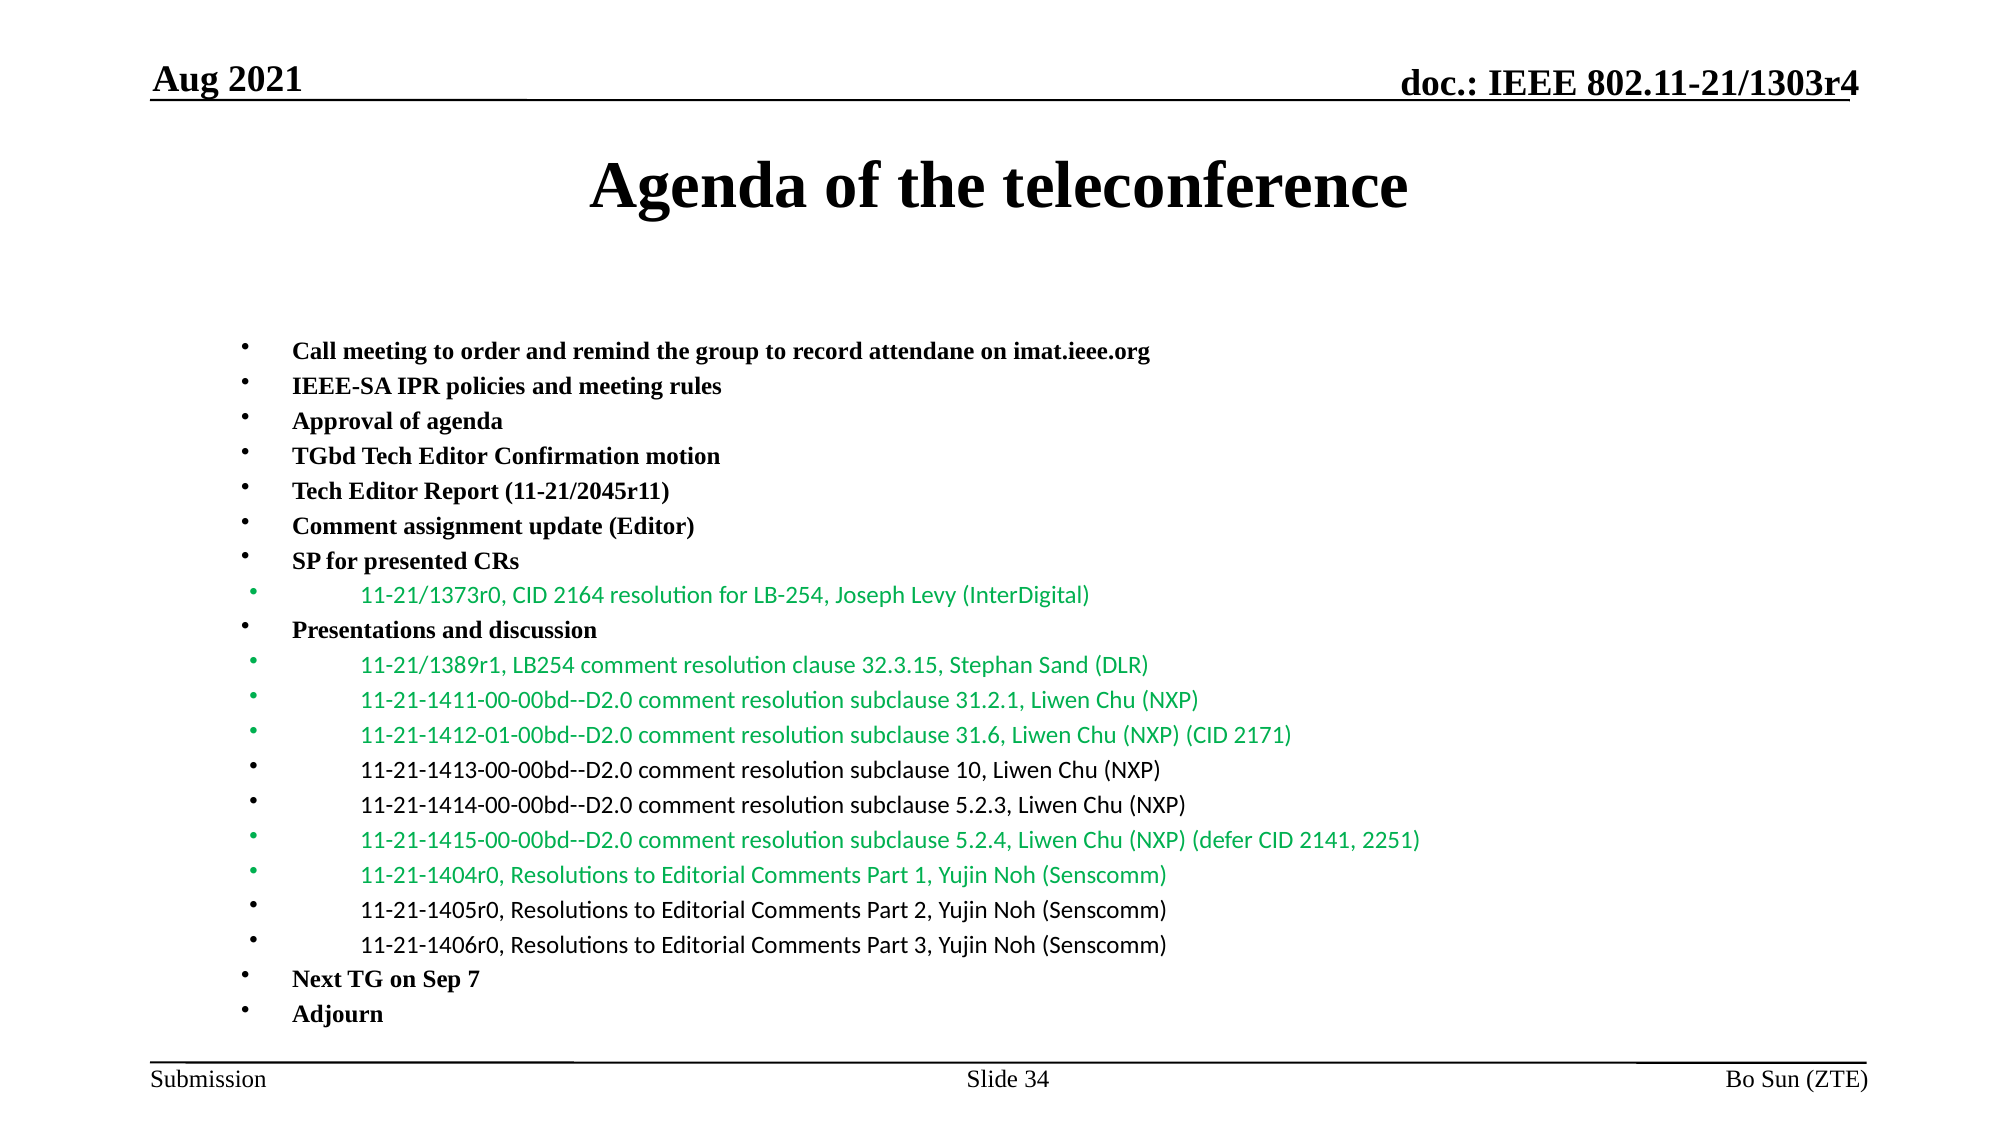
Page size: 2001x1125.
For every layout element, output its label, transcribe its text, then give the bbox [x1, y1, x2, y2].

text_box Call meeting to order and remind the group to record attendane on imat.ieee.org IEEE-SA IPR policies and meeting rules Approval of agenda TGbd Tech Editor Confirmation motion Tech Editor Report (11-21/2045r11) Comment assignment update (Editor) SP for presented CRs 11-21/1373r0, CID 2164 resolution for LB-254, Joseph Levy (InterDigital) Presentations and discussion 11-21/1389r1, LB254 comment resolution clause 32.3.15, Stephan Sand (DLR) 11-21-1411-00-00bd--D2.0 comment resolution subclause 31.2.1, Liwen Chu (NXP) 11-21-1412-01-00bd--D2.0 comment resolution subclause 31.6, Liwen Chu (NXP) (CID 2171) 11-21-1413-00-00bd--D2.0 comment resolution subclause 10, Liwen Chu (NXP) 11-21-1414-00-00bd--D2.0 comment resolution subclause 5.2.3, Liwen Chu (NXP) 11-21-1415-00-00bd--D2.0 comment resolution subclause 5.2.4, Liwen Chu (NXP) (defer CID 2141, 2251) 11-21-1404r0, Resolutions to Editorial Comments Part 1, Yujin Noh (Senscomm) 11-21-1405r0, Resolutions to Editorial Comments Part 2, Yujin Noh (Senscomm) 11-21-1406r0, Resolutions to Editorial Comments Part 3, Yujin Noh (Senscomm) Next TG on Sep 7 Adjourn [225, 327, 1855, 1049]
text_box Agenda of the teleconference [362, 99, 1638, 262]
slide_number Slide 34 [949, 1061, 1067, 1123]
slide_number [152, 54, 563, 100]
footer Bo Sun (ZTE) [1171, 1061, 1869, 1093]
